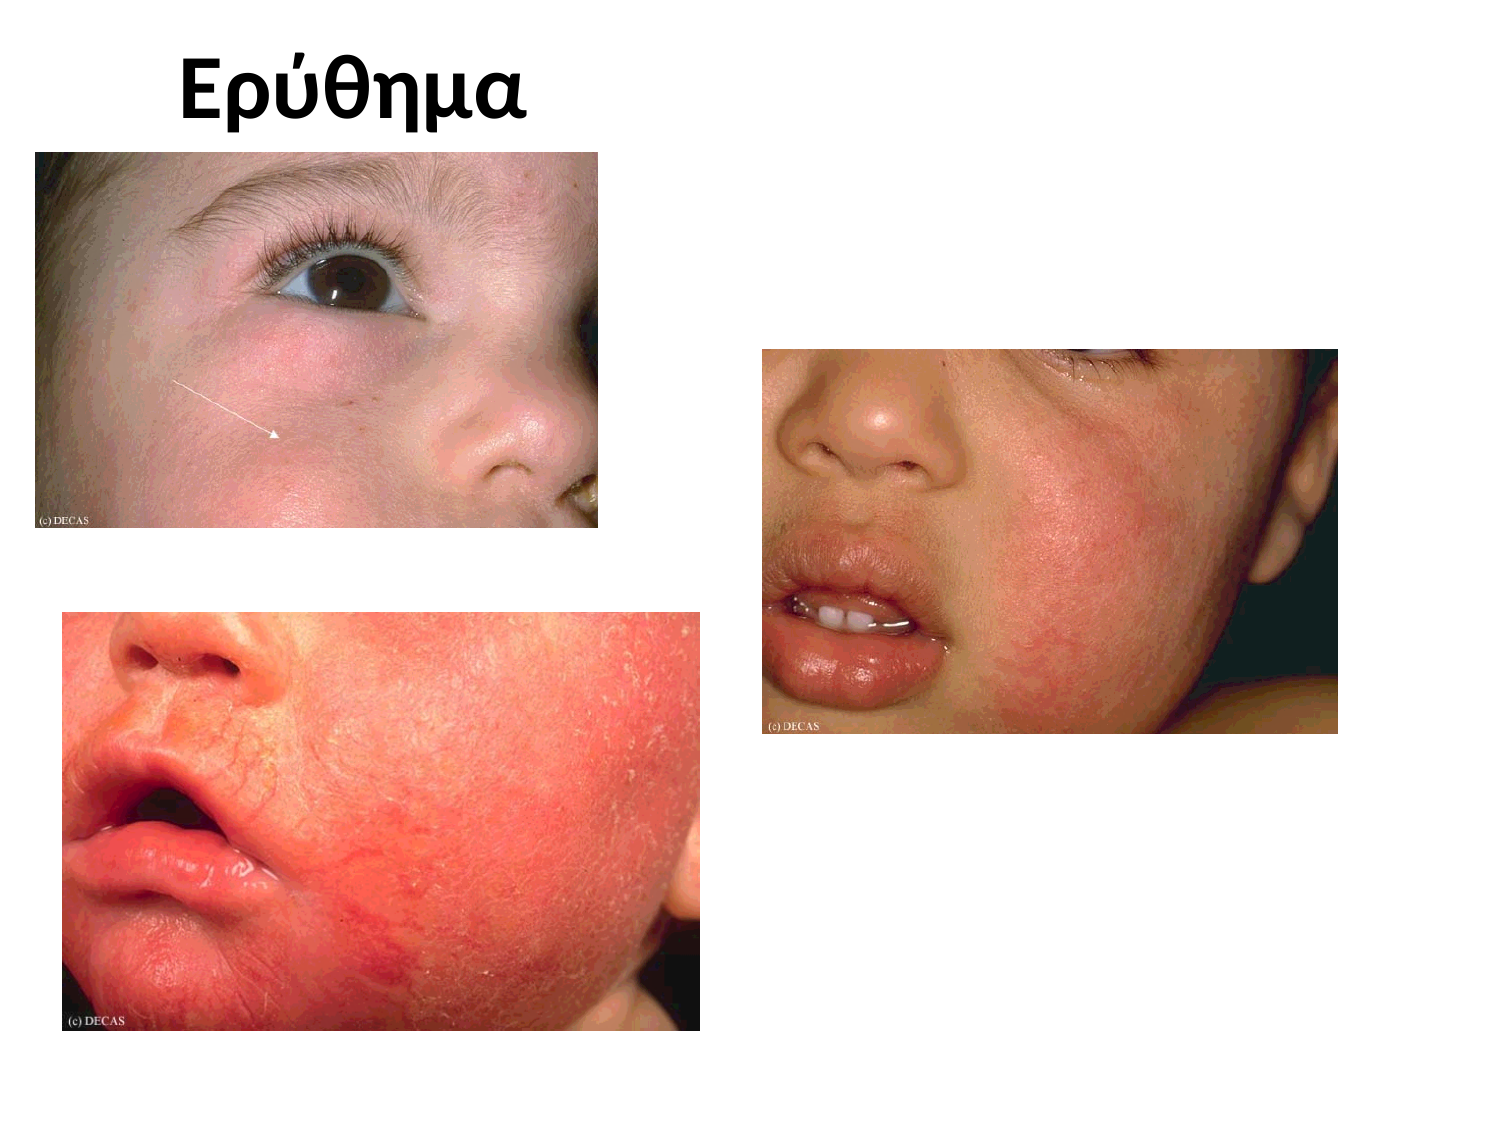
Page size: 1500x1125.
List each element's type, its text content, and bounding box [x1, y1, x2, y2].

picture [34, 152, 598, 528]
picture [762, 349, 1338, 734]
title Ερύθημα [46, 0, 660, 164]
picture [62, 612, 701, 1031]
